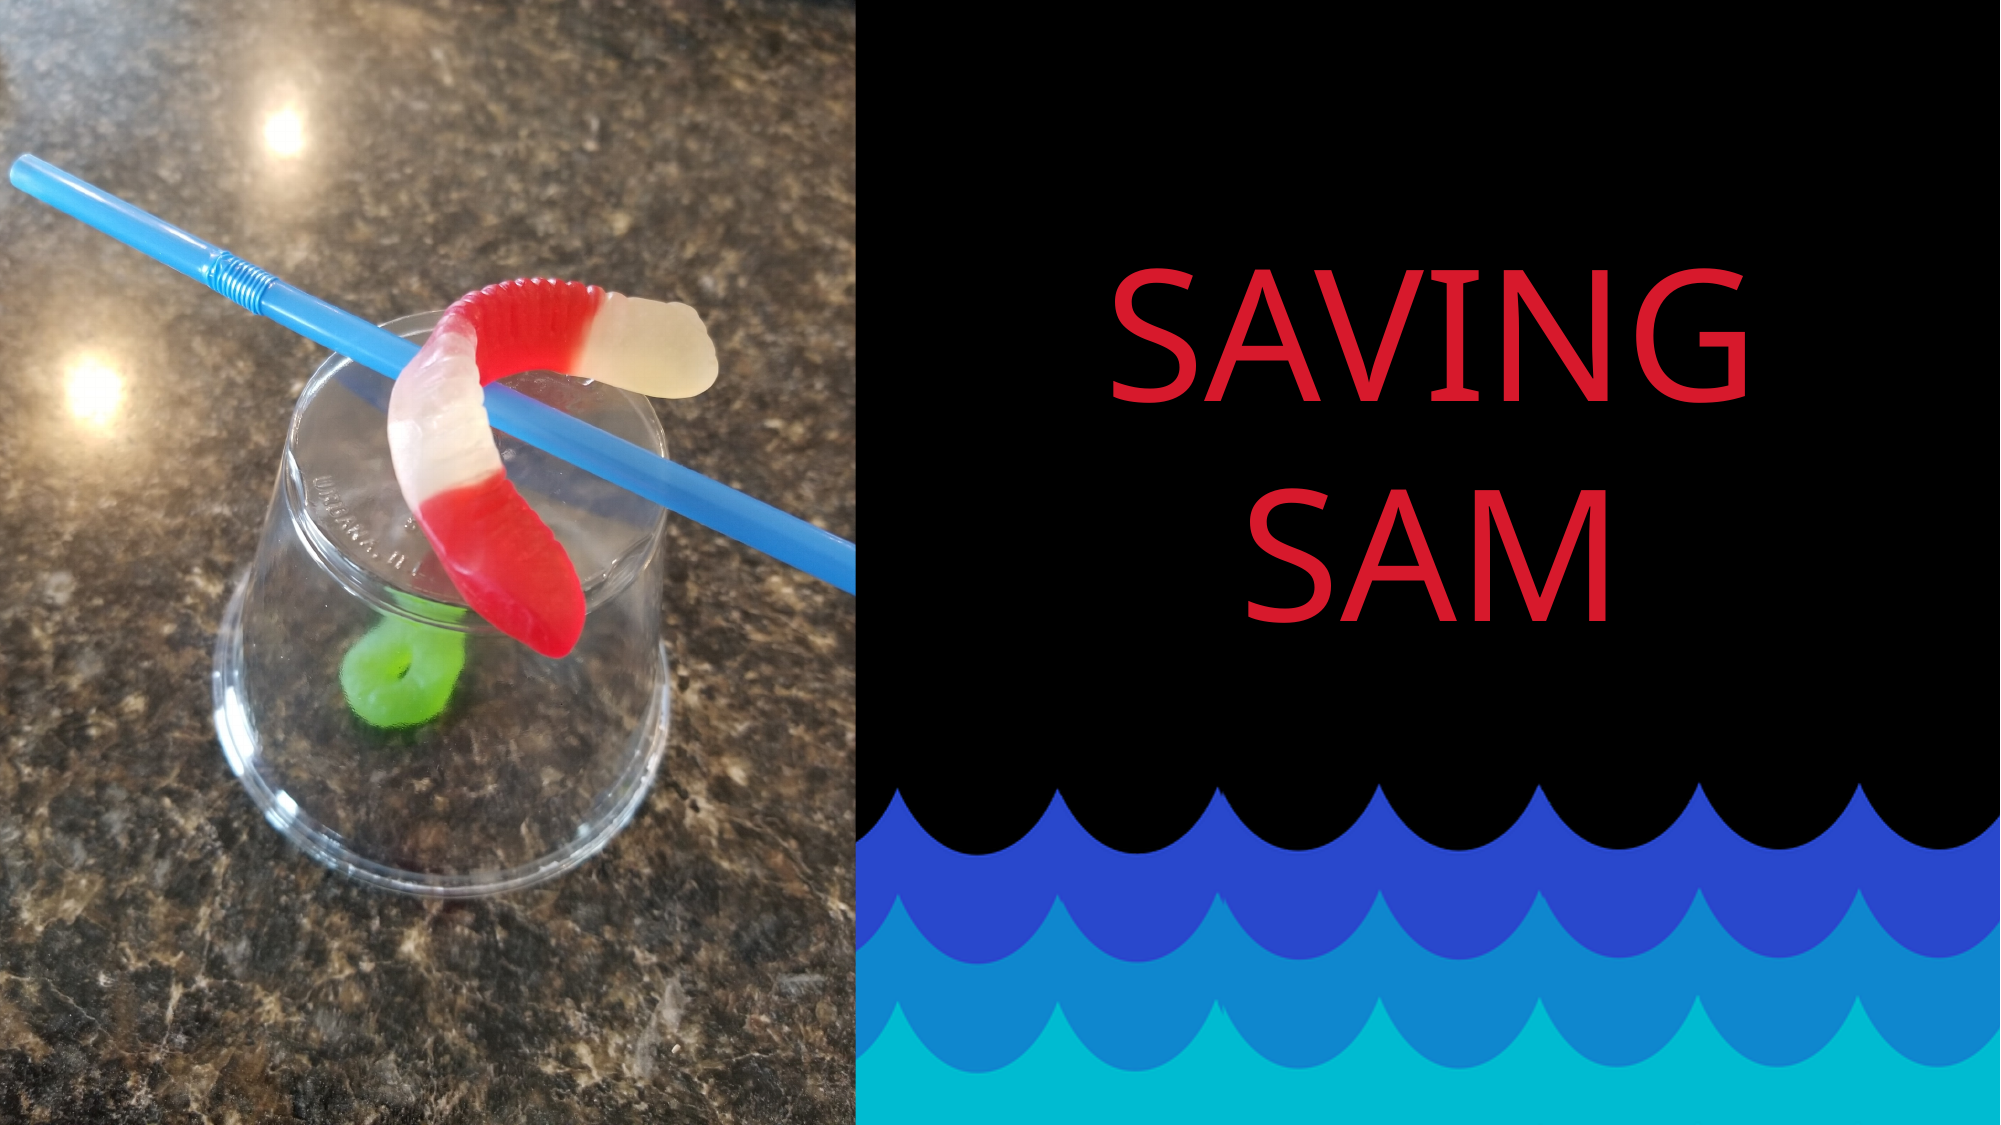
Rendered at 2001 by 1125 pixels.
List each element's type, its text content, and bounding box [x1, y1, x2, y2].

picture [0, 0, 2000, 1125]
text_box SAVING SAM [991, 211, 1948, 666]
